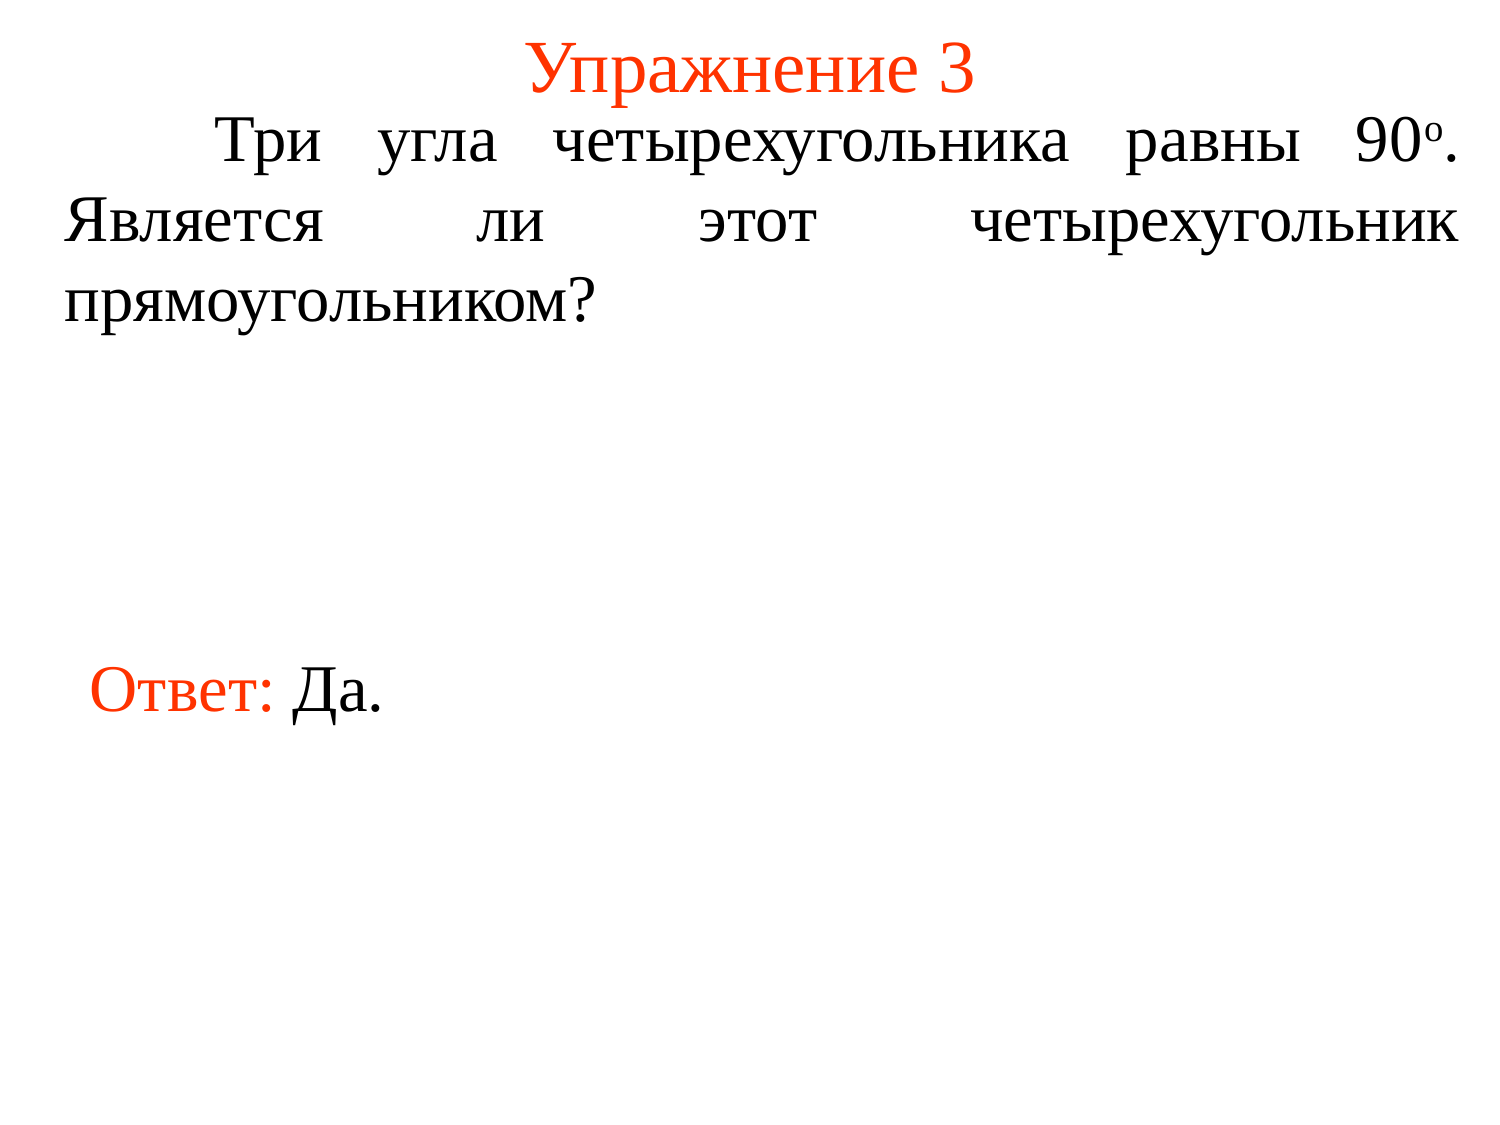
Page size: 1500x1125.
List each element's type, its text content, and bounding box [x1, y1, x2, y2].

text_box Ответ: Да. [75, 637, 1388, 733]
text_box Три угла четырехугольника равны 90о. Является ли этот четырехугольник прямоугольником? [49, 87, 1475, 343]
title Упражнение 3 [112, 24, 1388, 87]
